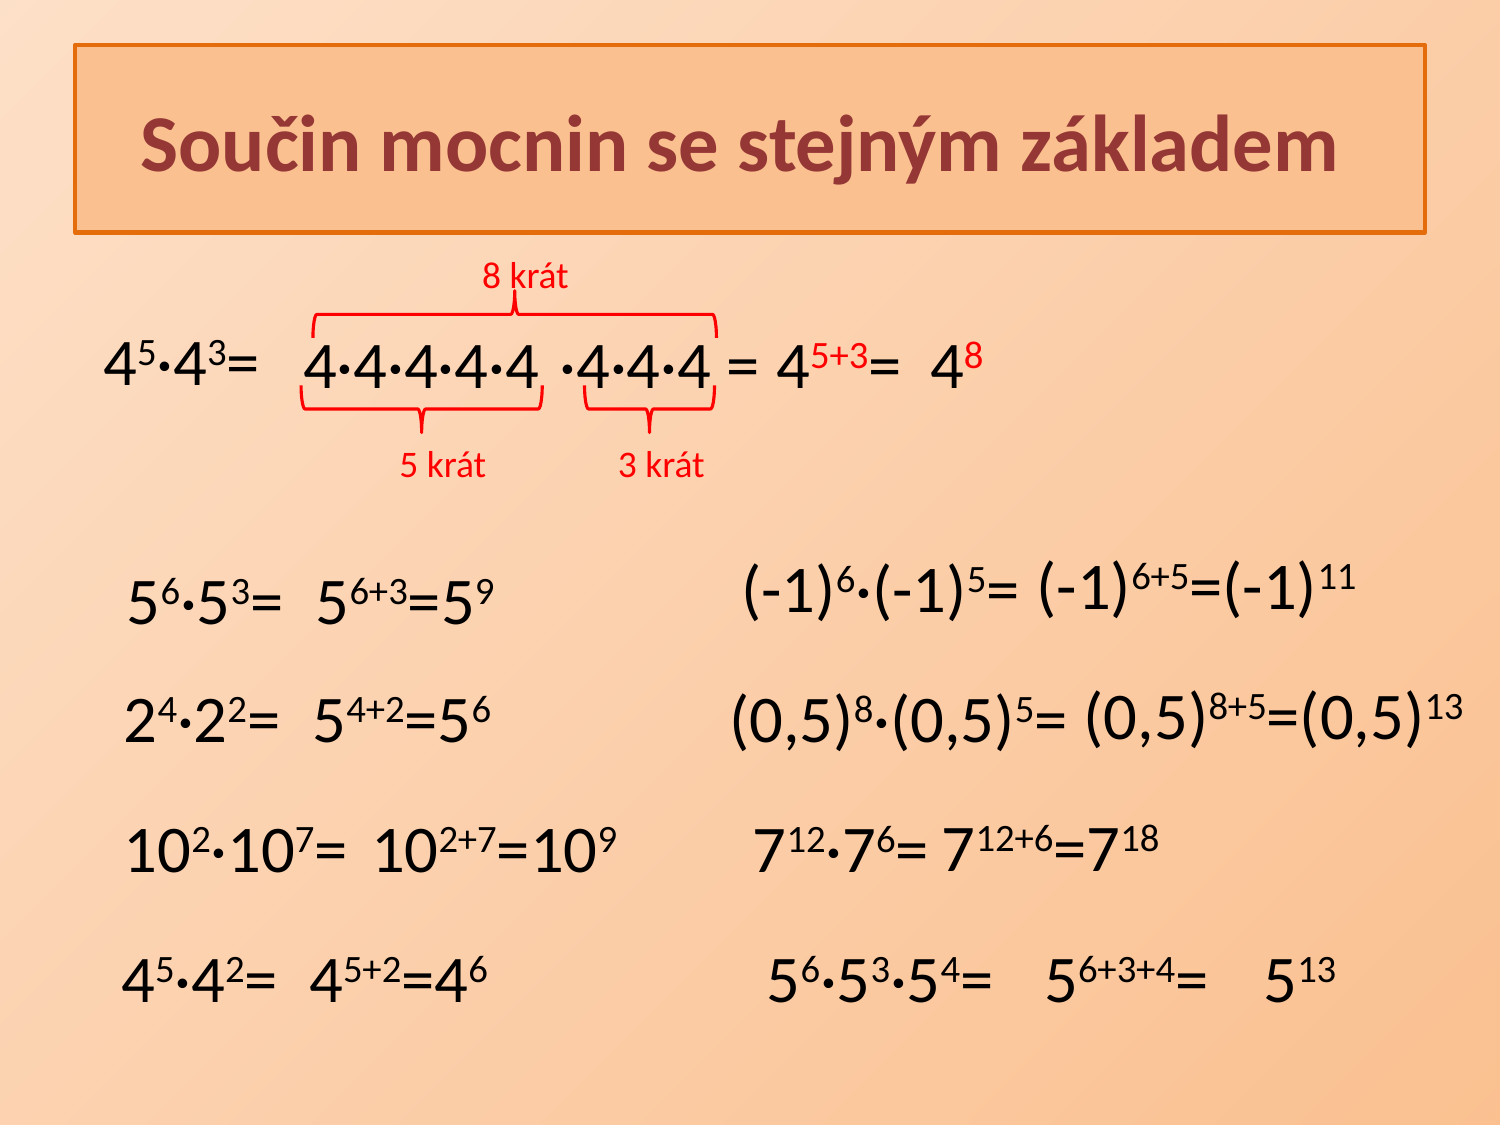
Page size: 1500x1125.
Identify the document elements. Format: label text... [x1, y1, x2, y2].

text_box 45·43= [88, 311, 302, 406]
text_box [302, 385, 544, 432]
text_box 712+6=718 [927, 797, 1338, 892]
text_box 56·53= [112, 550, 301, 646]
text_box 712·76= [738, 798, 998, 894]
text_box 45·42= [106, 928, 294, 1024]
text_box 5 krát [384, 432, 502, 493]
text_box 48 [915, 314, 1030, 410]
text_box (-1)6+5=(-1)11 [1021, 535, 1408, 631]
text_box 24·22= [109, 668, 297, 764]
text_box ·4·4·4 = [544, 314, 793, 410]
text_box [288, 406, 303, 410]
text_box 54+2=56 [297, 668, 552, 764]
text_box 102+7=109 [356, 798, 680, 894]
text_box 102·107= [109, 798, 356, 894]
text_box 8 krát [467, 243, 584, 304]
text_box (-1)6·(-1)5= [726, 538, 1058, 634]
title Součin mocnin se stejným základem [73, 43, 1427, 235]
text_box [645, 410, 654, 432]
text_box 56·53·54= [752, 928, 1029, 1024]
text_box 56+3=59 [301, 550, 526, 646]
text_box (0,5)8+5=(0,5)13 [1068, 665, 1500, 761]
text_box (0,5)8·(0,5)5= [714, 668, 1117, 764]
text_box 56+3+4= [1029, 928, 1248, 1024]
text_box 513 [1248, 928, 1379, 1024]
text_box [312, 304, 714, 338]
text_box 45+2=46 [294, 928, 549, 1024]
text_box 4·4·4·4·4 [302, 314, 544, 385]
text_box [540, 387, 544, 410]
text_box 45+3= [793, 314, 915, 410]
text_box 3 krát [603, 432, 720, 493]
